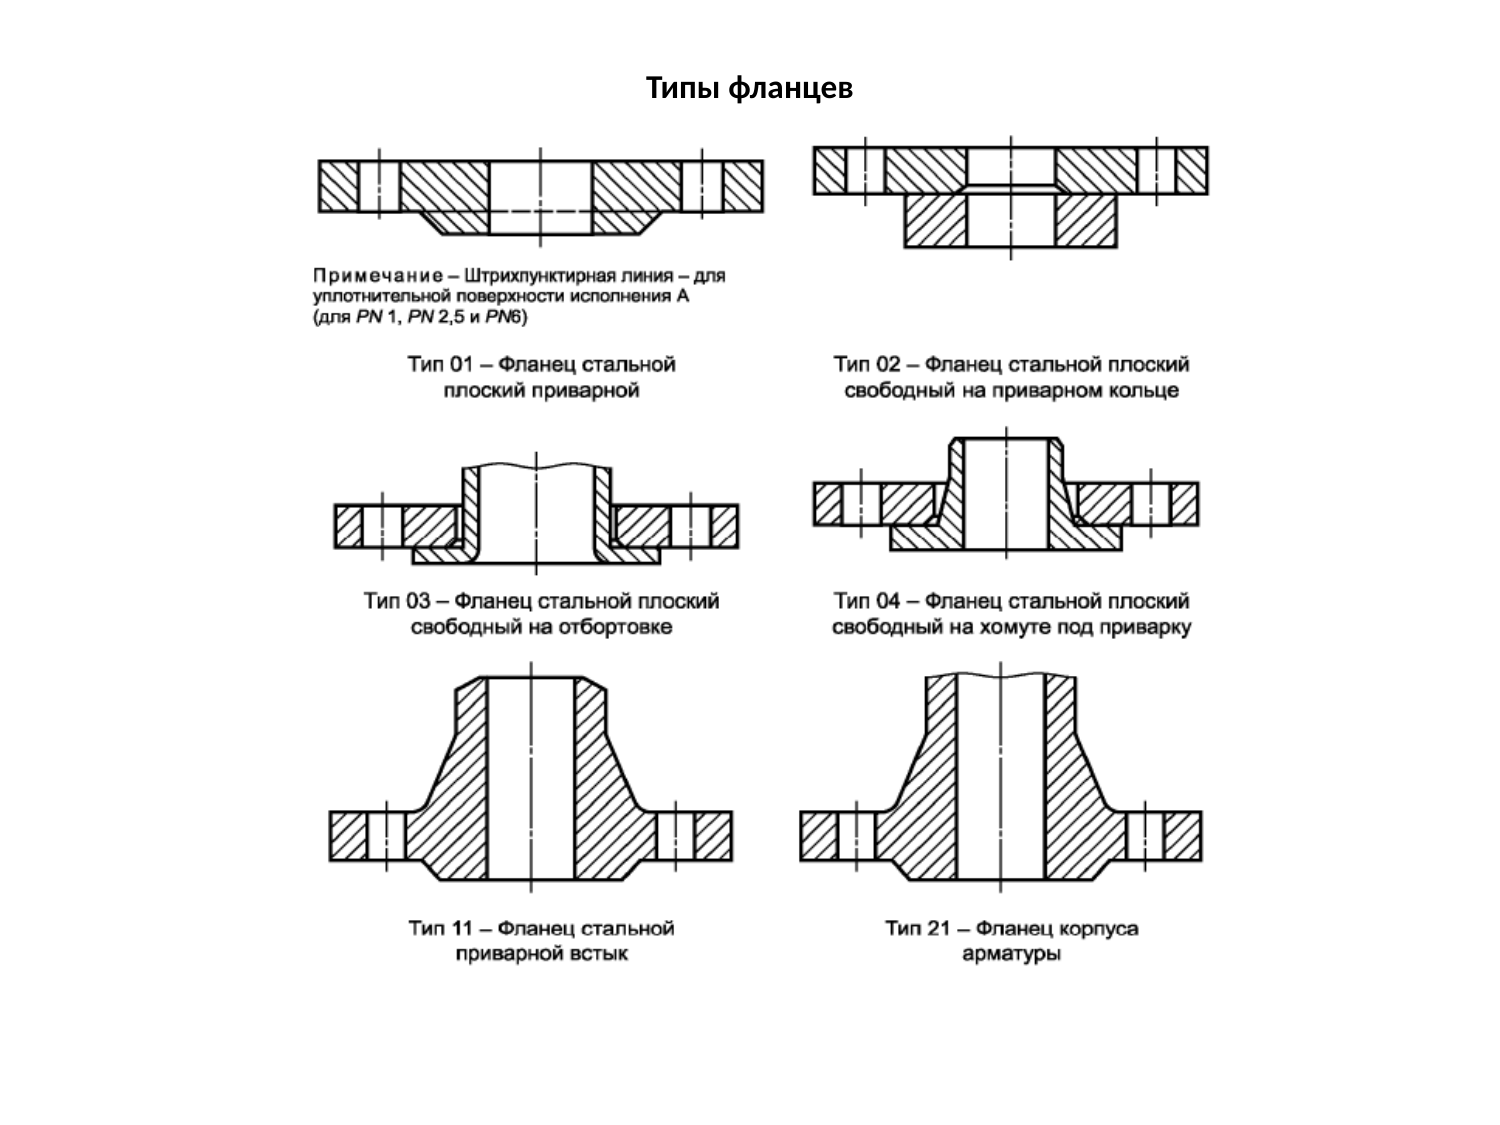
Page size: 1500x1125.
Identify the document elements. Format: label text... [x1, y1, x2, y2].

title Типы фланцев [75, 45, 1425, 126]
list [265, 113, 1318, 1006]
